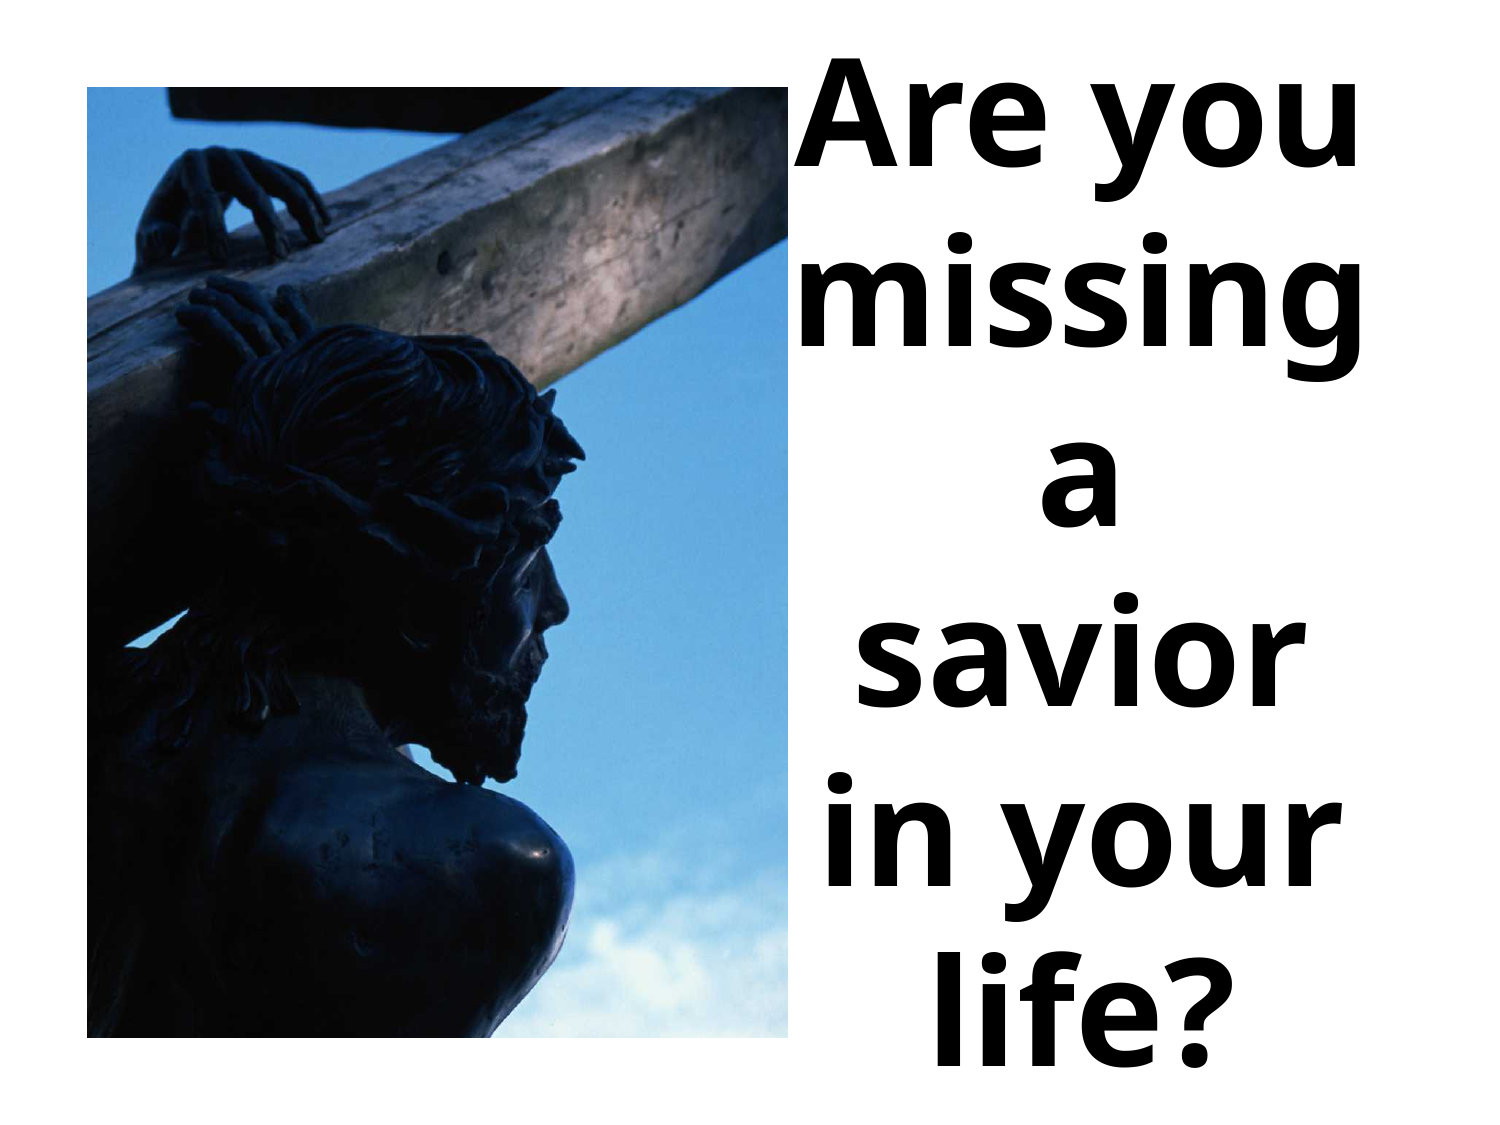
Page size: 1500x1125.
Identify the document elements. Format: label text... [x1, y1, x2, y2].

picture [87, 87, 788, 1038]
title Are you missing a savior in your life? [791, 99, 1388, 1013]
